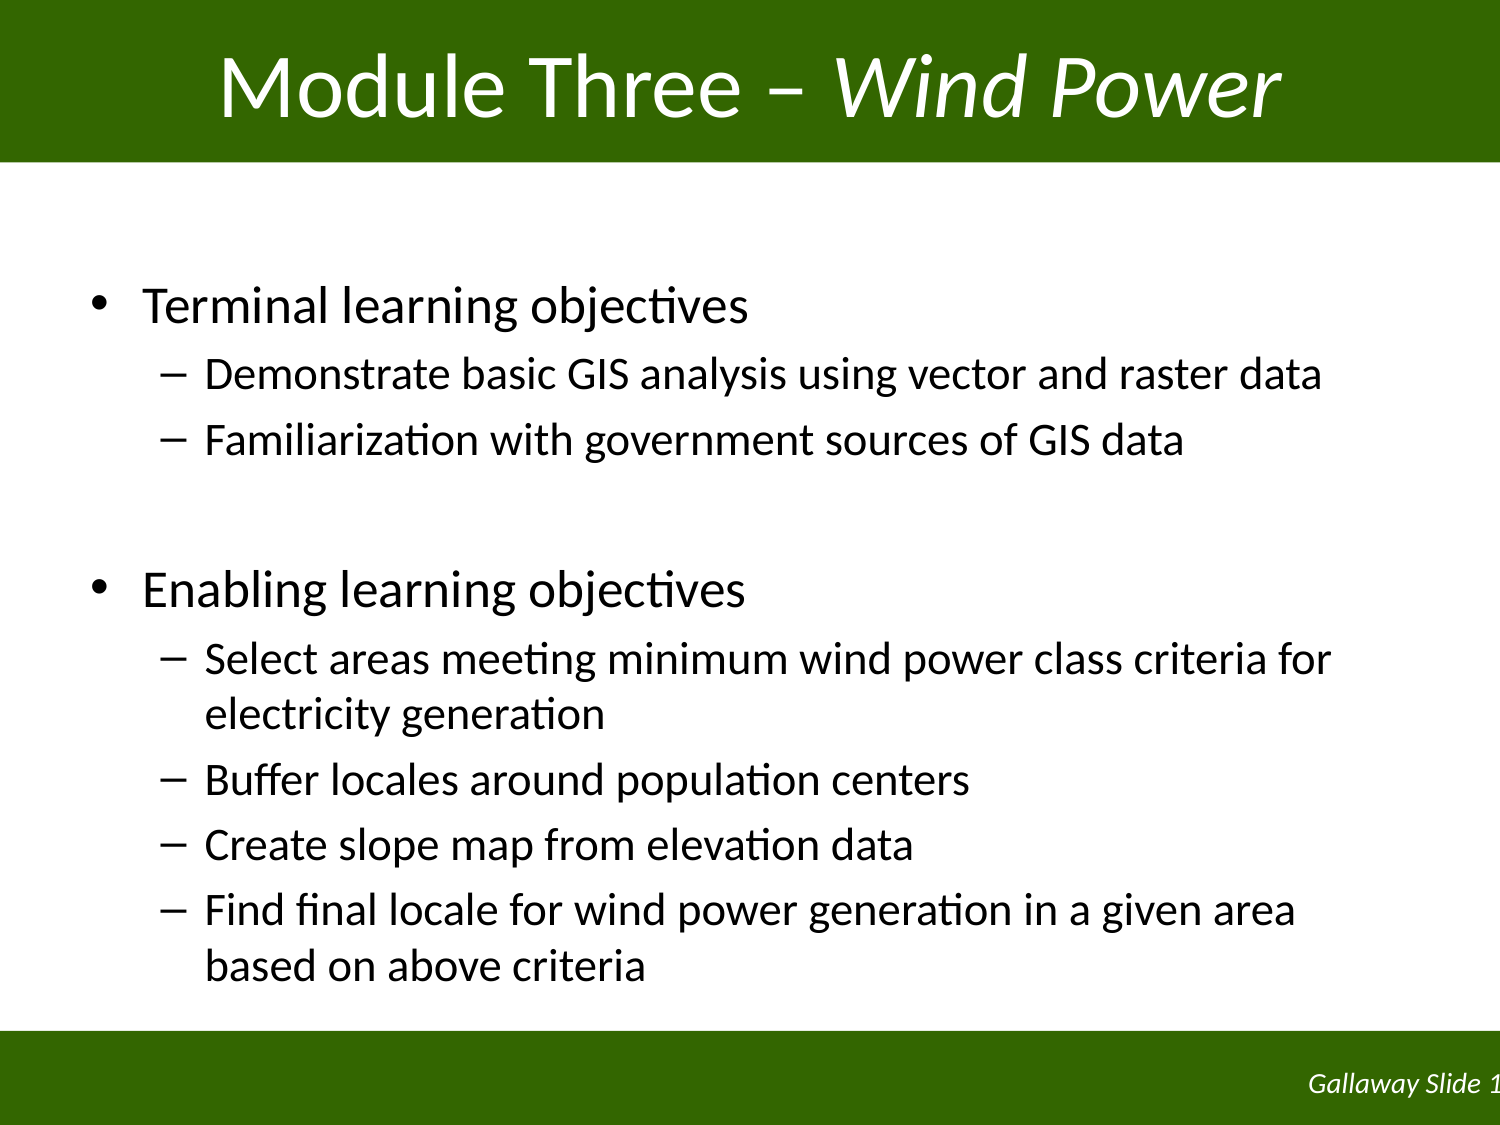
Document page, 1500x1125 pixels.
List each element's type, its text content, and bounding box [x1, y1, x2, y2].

list Terminal learning objectives Demonstrate basic GIS analysis using vector and raster data Familiarization with government sources of GIS data Enabling learning objectives Select areas meeting minimum wind power class criteria for electricity generation Buffer locales around population centers Create slope map from elevation data Find final locale for wind power generation in a given area based on above criteria [75, 262, 1425, 1005]
title Module Three – Wind Power [75, 0, 1425, 175]
